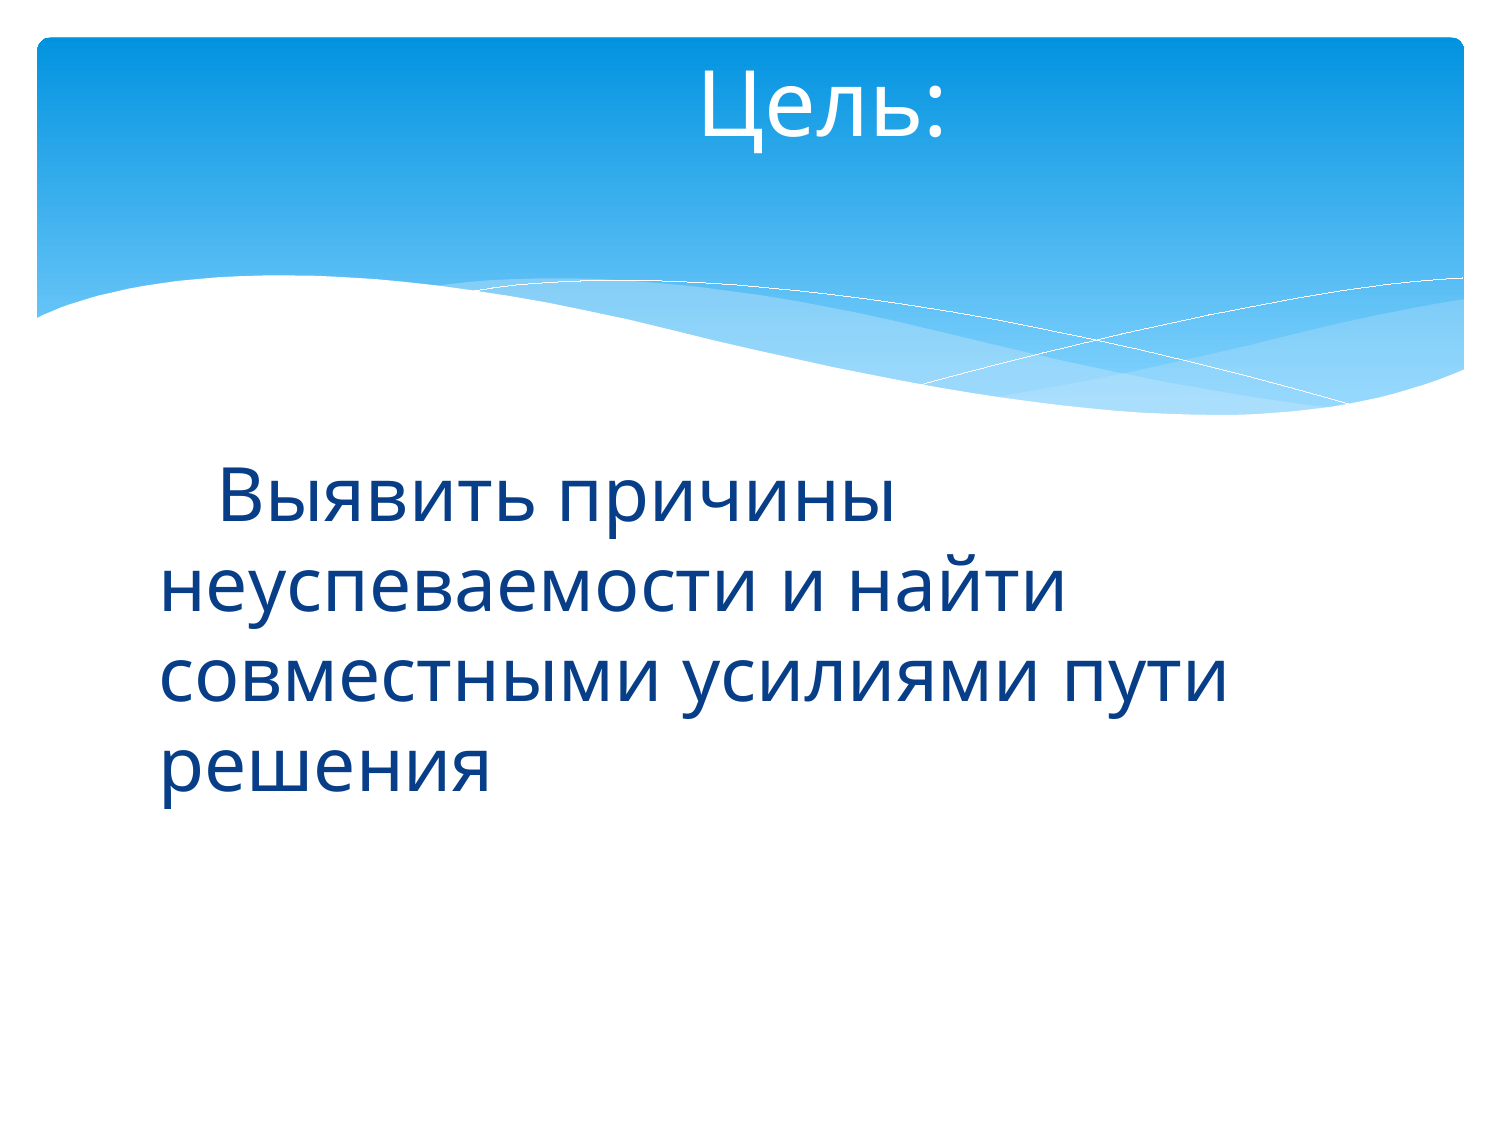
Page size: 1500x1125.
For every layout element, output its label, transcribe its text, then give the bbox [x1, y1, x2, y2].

list Выявить причины неуспеваемости и найти совместными усилиями пути решения [143, 438, 1359, 1005]
title Цель: [222, 23, 1423, 176]
